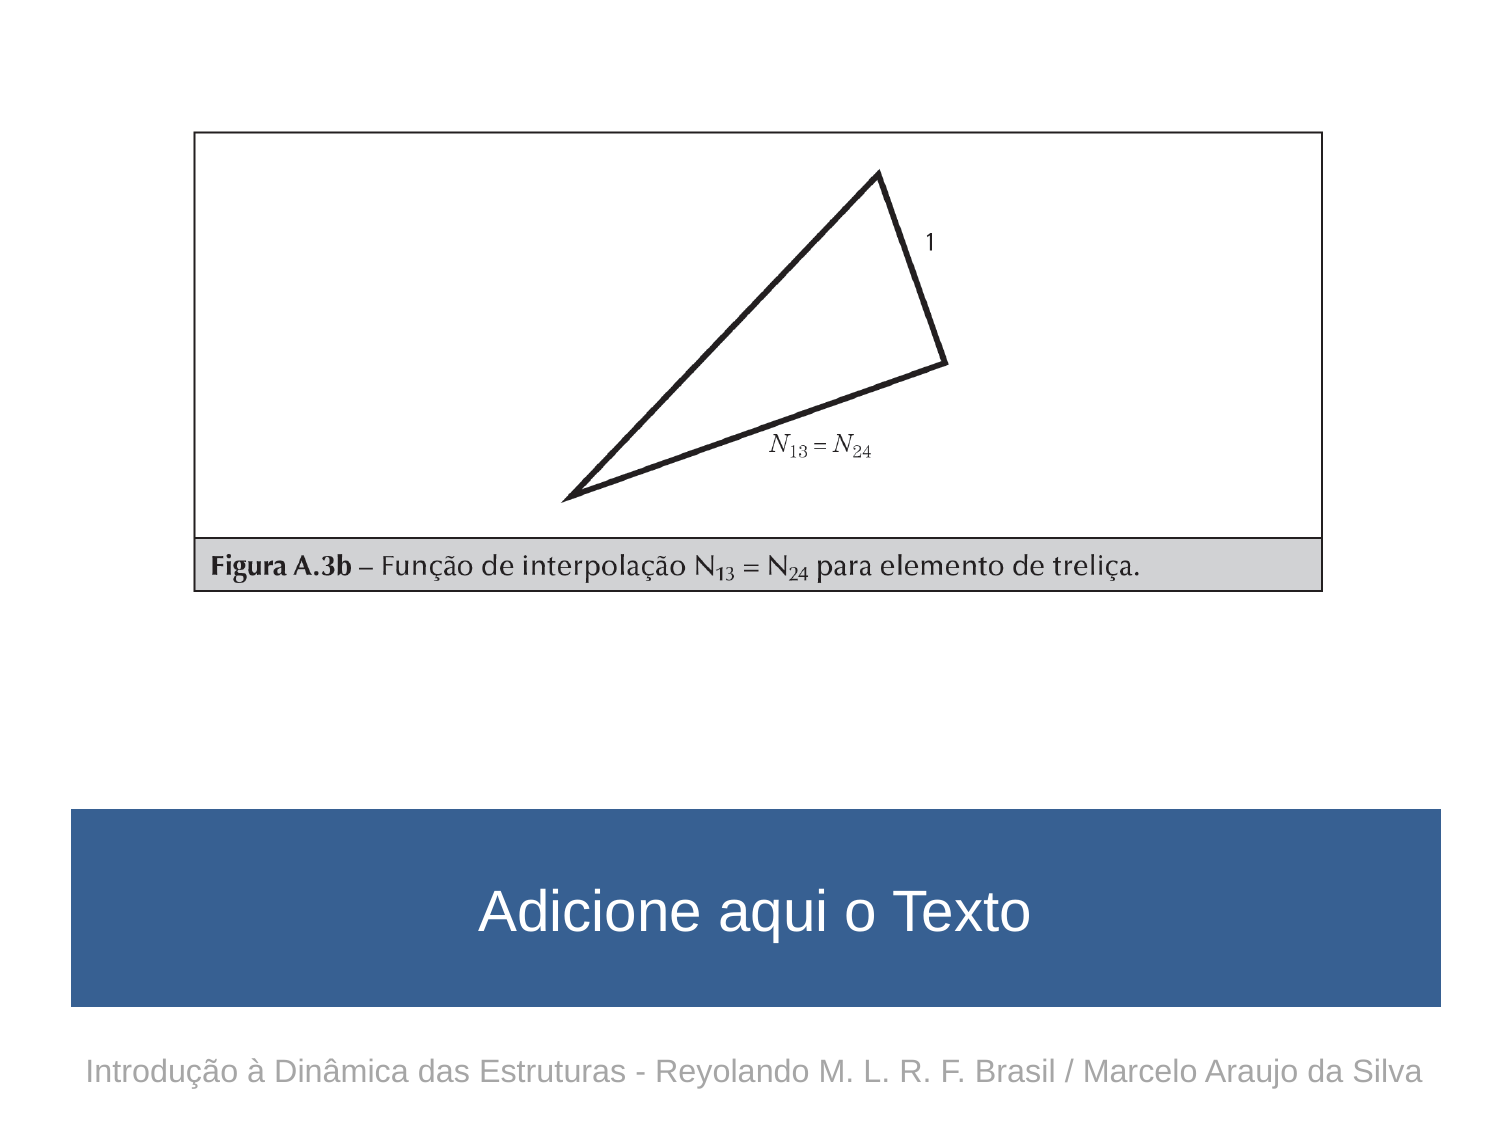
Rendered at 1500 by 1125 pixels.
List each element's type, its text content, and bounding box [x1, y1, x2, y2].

footer Introdução à Dinâmica das Estruturas - Reyolando M. L. R. F. Brasil / Marcelo Araujo da Silva [0, 1042, 1500, 1103]
text_box Adicione aqui o Texto [70, 808, 1442, 1008]
picture [174, 125, 1338, 618]
